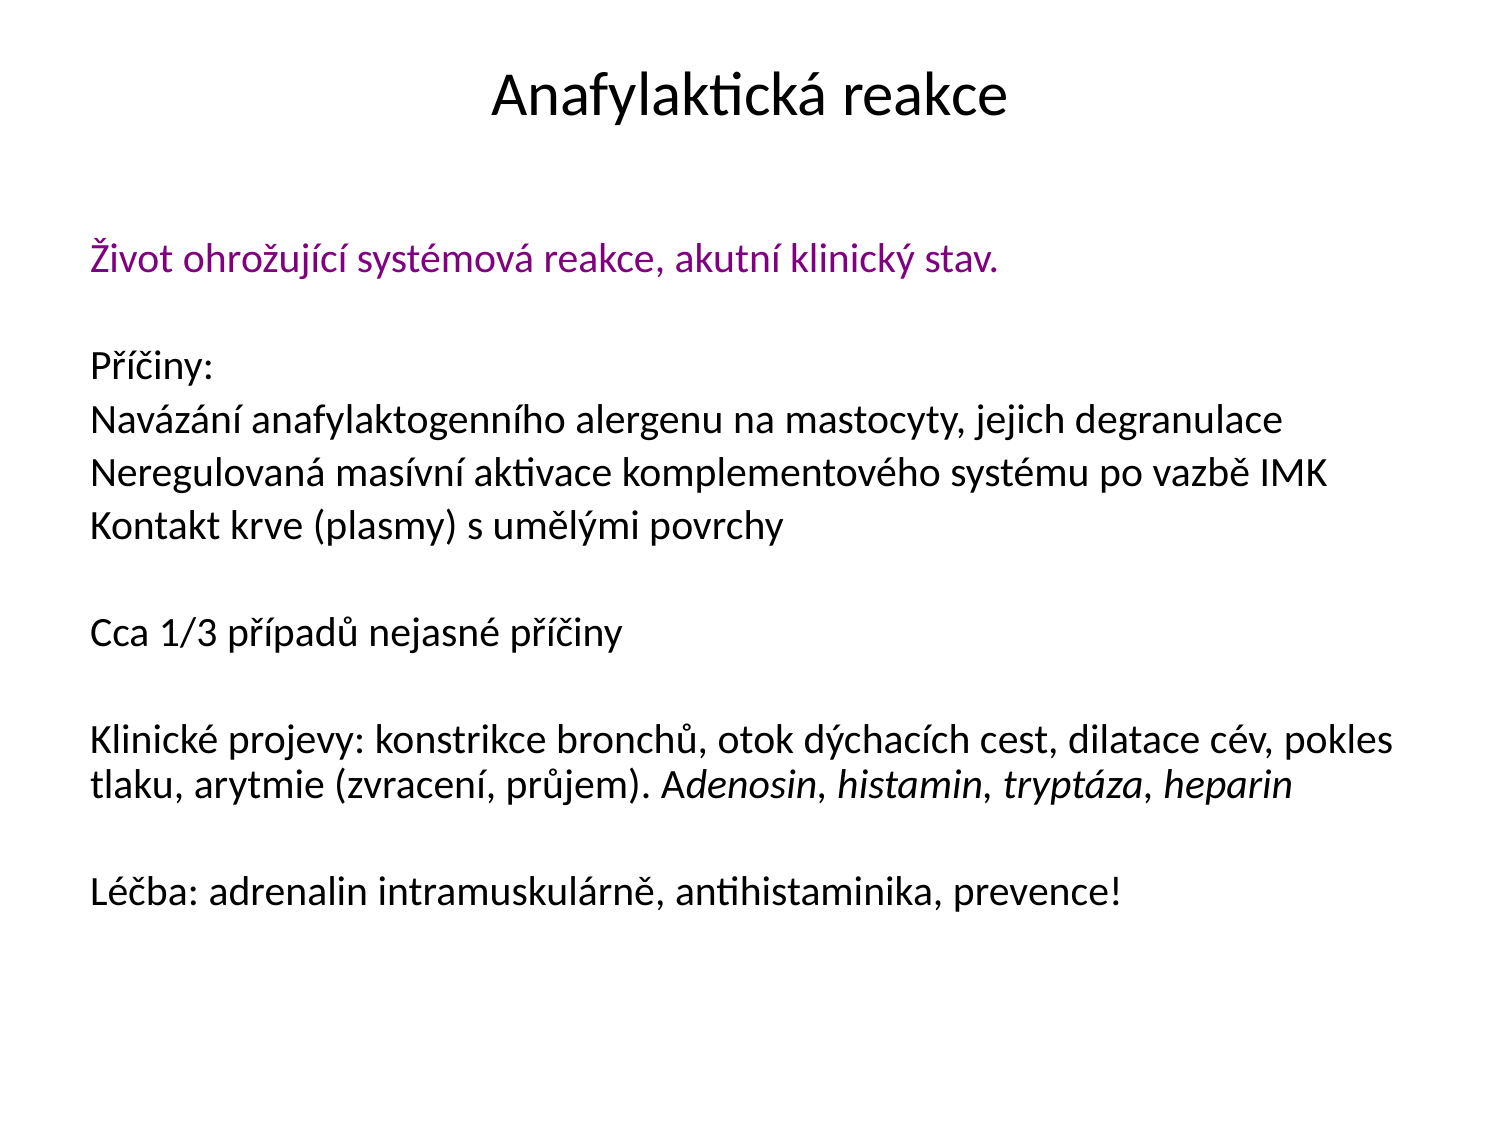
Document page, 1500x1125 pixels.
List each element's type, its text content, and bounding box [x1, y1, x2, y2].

list Život ohrožující systémová reakce, akutní klinický stav. Příčiny: Navázání anafylaktogenního alergenu na mastocyty, jejich degranulace Neregulovaná masívní aktivace komplementového systému po vazbě IMK Kontakt krve (plasmy) s umělými povrchy Cca 1/3 případů nejasné příčiny Klinické projevy: konstrikce bronchů, otok dýchacích cest, dilatace cév, pokles tlaku, arytmie (zvracení, průjem). Adenosin, histamin, tryptáza, heparin Léčba: adrenalin intramuskulárně, antihistaminika, prevence! [75, 229, 1459, 972]
title Anafylaktická reakce [75, 45, 1425, 229]
